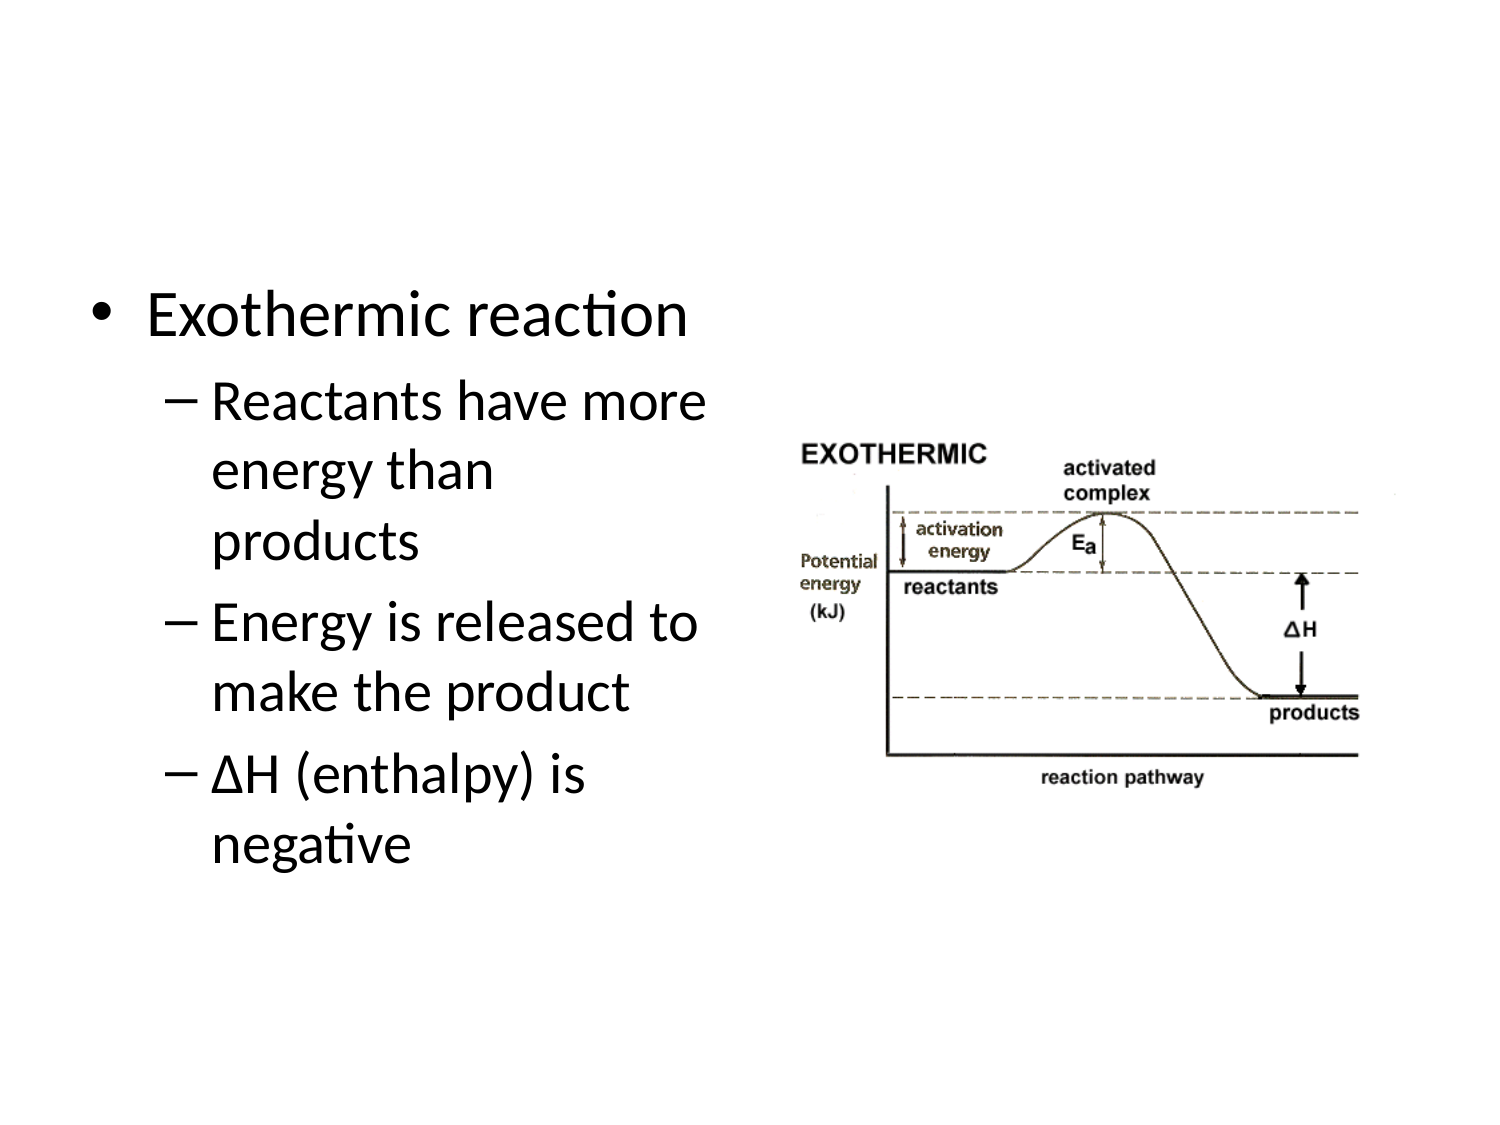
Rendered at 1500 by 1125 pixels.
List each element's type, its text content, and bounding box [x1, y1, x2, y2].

picture [774, 431, 1405, 833]
list Exothermic reaction Reactants have more energy than products Energy is released to make the product ΔH (enthalpy) is negative [75, 262, 725, 1005]
